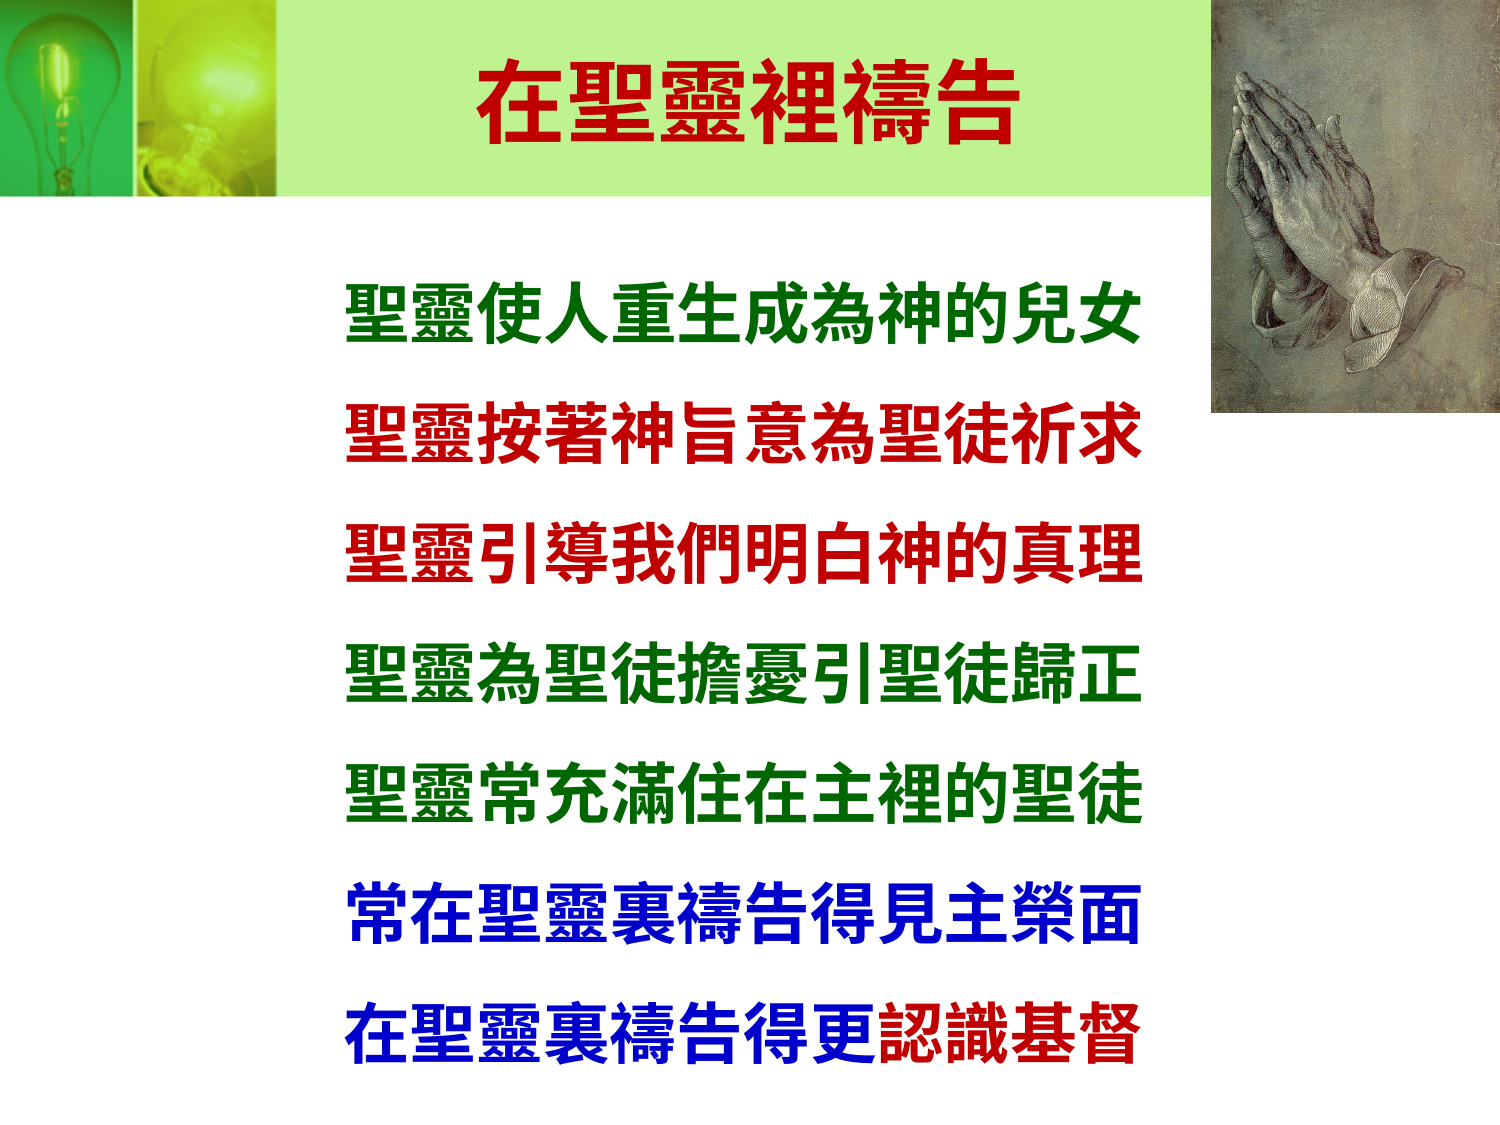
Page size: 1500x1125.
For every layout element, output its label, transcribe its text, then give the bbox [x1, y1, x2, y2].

text_box 聖靈使人重生成為神的兒女 聖靈按著神旨意為聖徒祈求 聖靈引導我們明白神的真理 聖靈為聖徒擔憂引聖徒歸正 聖靈常充滿住在主裡的聖徒 常在聖靈裏禱告得見主榮面 在聖靈裏禱告得更認識基督 [74, 224, 1413, 1080]
picture [0, 0, 1500, 1125]
text_box 在聖靈裡禱告 [0, 37, 1206, 163]
